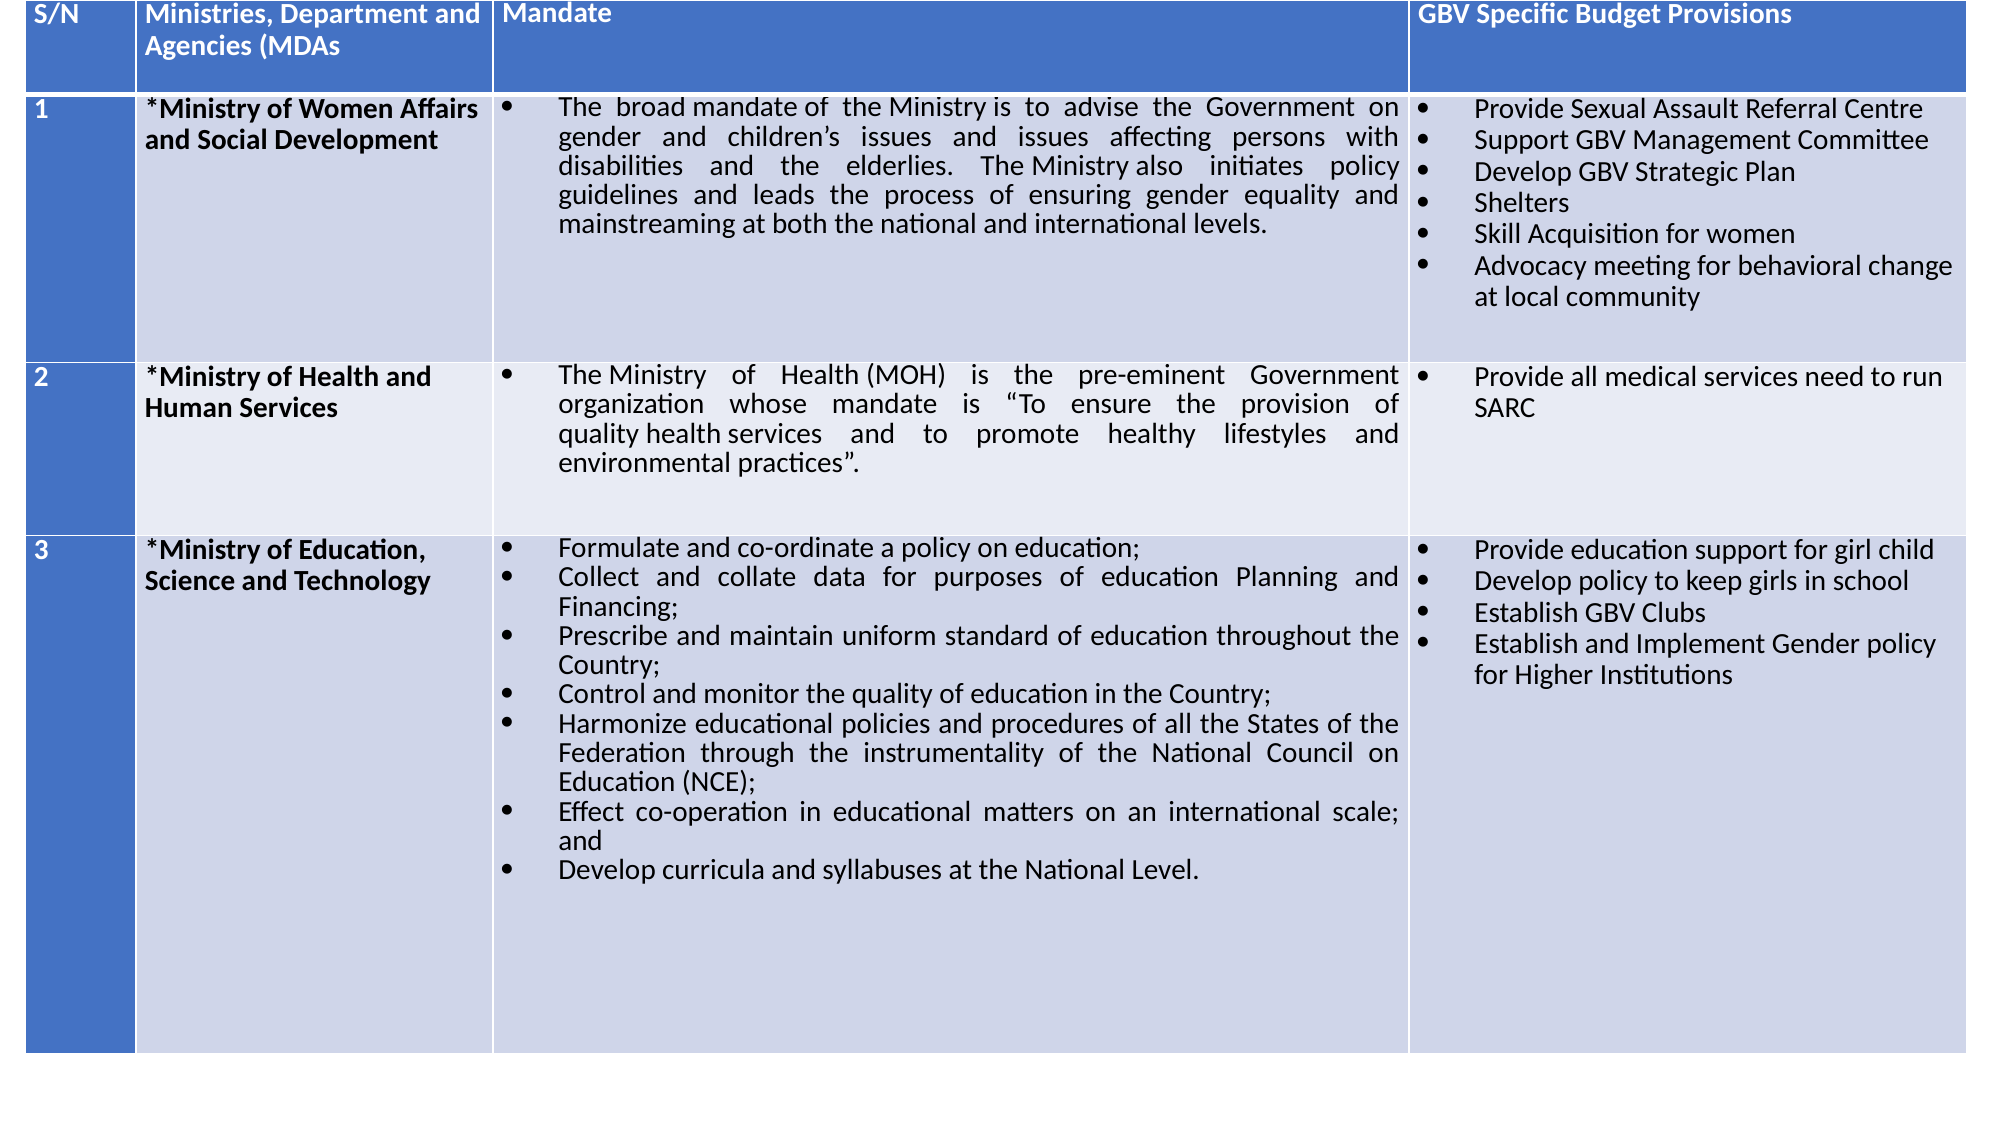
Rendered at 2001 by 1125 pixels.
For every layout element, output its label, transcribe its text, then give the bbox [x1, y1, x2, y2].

table_cell Provide Sexual Assault Referral Centre Support GBV Management Committee Develop GBV Strategic Plan Shelters Skill Acquisition for women Advocacy meeting for behavioral change at local community [1410, 97, 1966, 362]
table_header Ministries, Department and Agencies (MDAs [137, 1, 492, 92]
table_header Mandate [494, 1, 1408, 92]
table_header GBV Specific Budget Provisions [1410, 1, 1966, 92]
table_cell Provide all medical services need to run SARC [1410, 363, 1966, 535]
table_header S/N [26, 1, 135, 92]
table_cell Provide education support for girl child Develop policy to keep girls in school Establish GBV Clubs Establish and Implement Gender policy for Higher Institutions [1410, 536, 1966, 1053]
table_cell The Ministry of Health (MOH) is the pre-eminent Government organization whose mandate is “To ensure the provision of quality health services and to promote healthy lifestyles and environmental practices”. [494, 363, 1408, 535]
table_cell *Ministry of Education, Science and Technology [137, 536, 492, 1053]
table_cell 3 [26, 536, 135, 1053]
table_cell Formulate and co-ordinate a policy on education; Collect and collate data for purposes of education Planning and Financing; Prescribe and maintain uniform standard of education throughout the Country; Control and monitor the quality of education in the Country; Harmonize educational policies and procedures of all the States of the Federation through the instrumentality of the National Council on Education (NCE); Effect co-operation in educational matters on an international scale; and Develop curricula and syllabuses at the National Level. [494, 536, 1408, 1053]
table_cell 1 [26, 97, 135, 362]
table_cell 2 [26, 363, 135, 535]
table_cell *Ministry of Women Affairs and Social Development [137, 97, 492, 362]
table_cell *Ministry of Health and Human Services [137, 363, 492, 535]
table_cell The broad mandate of the Ministry is to advise the Government on gender and children’s issues and issues affecting persons with disabilities and the elderlies. The Ministry also initiates policy guidelines and leads the process of ensuring gender equality and mainstreaming at both the national and international levels. [494, 97, 1408, 362]
